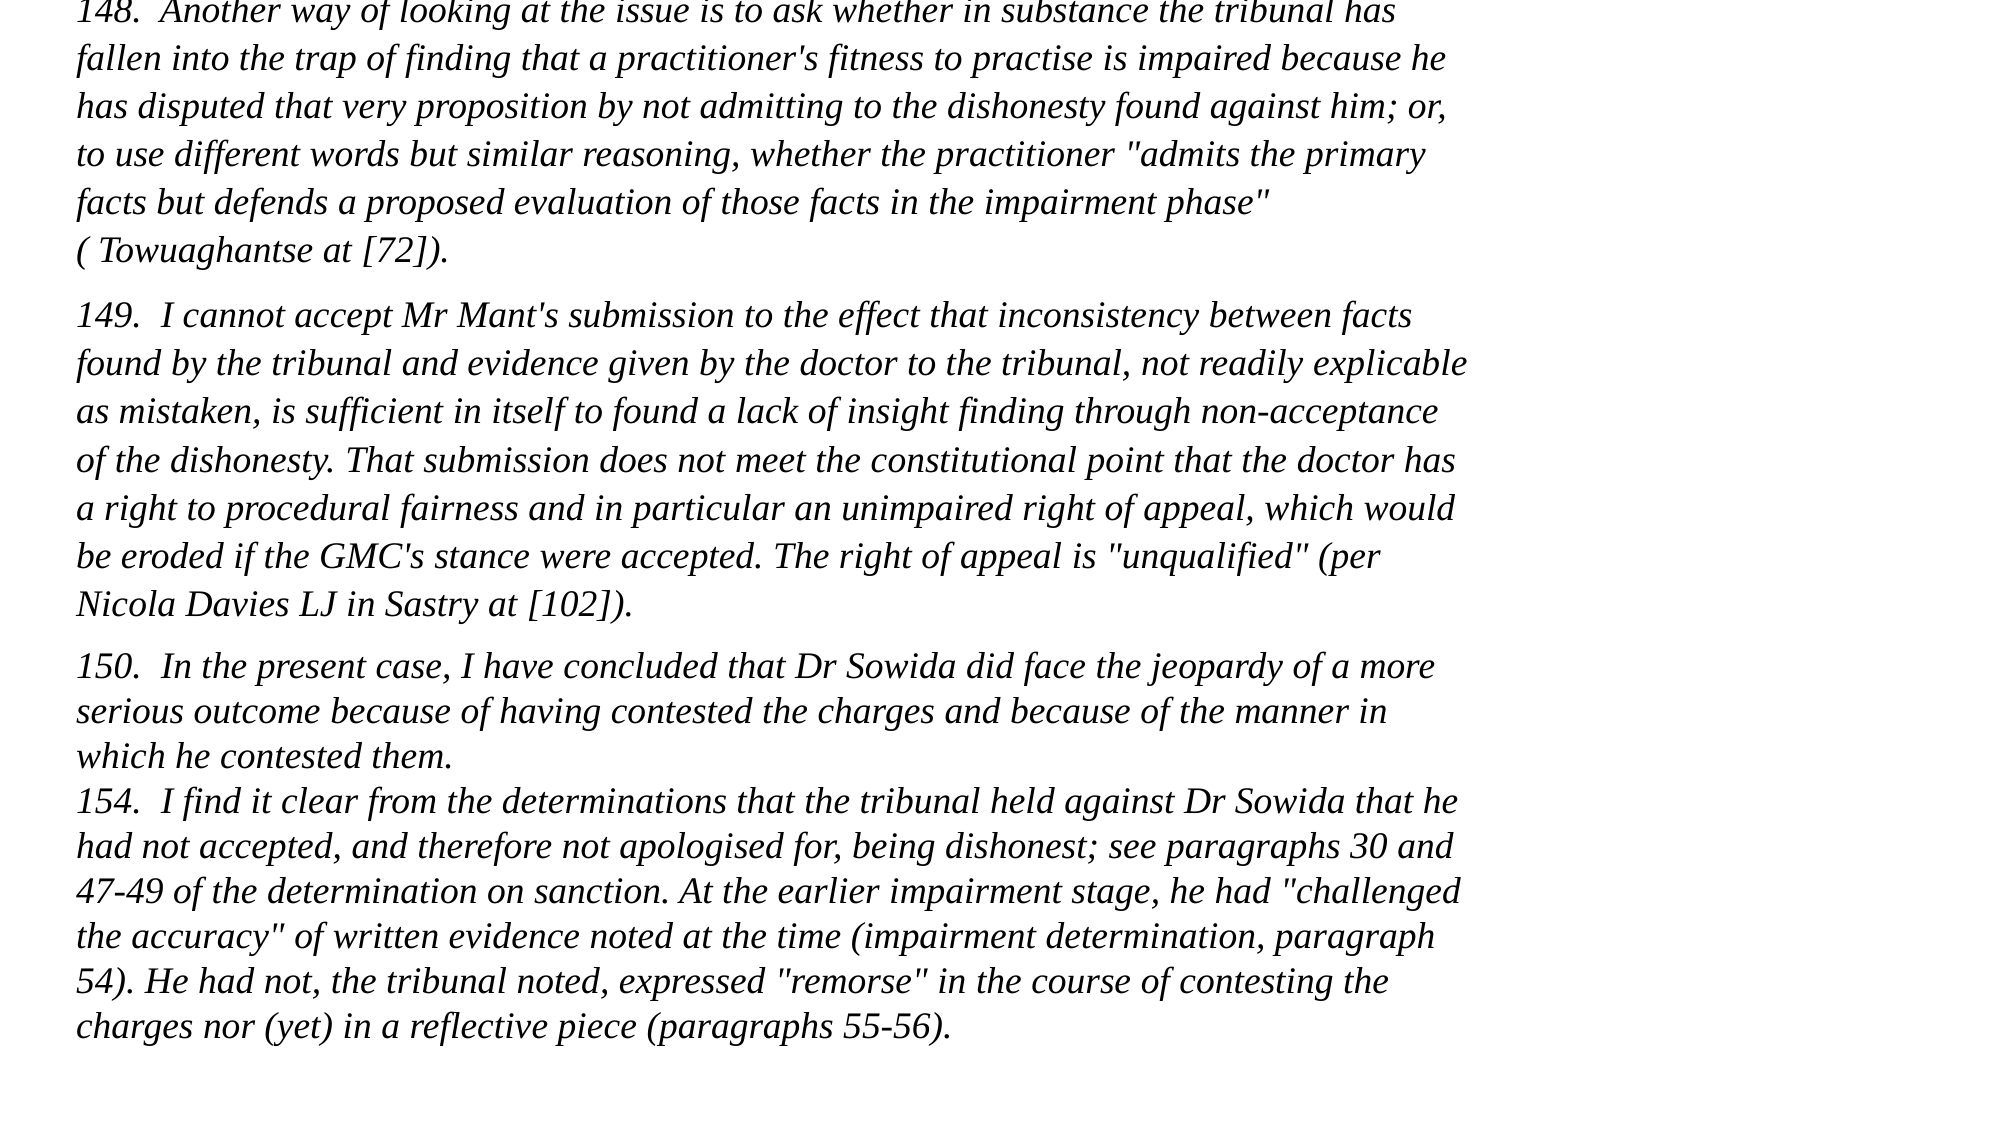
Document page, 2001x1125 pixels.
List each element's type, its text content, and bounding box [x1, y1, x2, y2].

text_box 148. Another way of looking at the issue is to ask whether in substance the tribunal has fallen into the trap of finding that a practitioner's fitness to practise is impaired because he has disputed that very proposition by not admitting to the dishonesty found against him; or, to use different words but similar reasoning, whether the practitioner "admits the primary facts but defends a proposed evaluation of those facts in the impairment phase" ( Towuaghantse at [72]). 149. I cannot accept Mr Mant's submission to the effect that inconsistency between facts found by the tribunal and evidence given by the doctor to the tribunal, not readily explicable as mistaken, is sufficient in itself to found a lack of insight finding through non-acceptance of the dishonesty. That submission does not meet the constitutional point that the doctor has a right to procedural fairness and in particular an unimpaired right of appeal, which would be eroded if the GMC's stance were accepted. The right of appeal is "unqualified" (per Nicola Davies LJ in Sastry at [102]). 150. In the present case, I have concluded that Dr Sowida did face the jeopardy of a more serious outcome because of having contested the charges and because of the manner in which he contested them. 154. I find it clear from the determinations that the tribunal held against Dr Sowida that he had not accepted, and therefore not apologised for, being dishonest; see paragraphs 30 and 47-49 of the determination on sanction. At the earlier impairment stage, he had "challenged the accuracy" of written evidence noted at the time (impairment determination, paragraph 54). He had not, the tribunal noted, expressed "remorse" in the course of contesting the charges nor (yet) in a reflective piece (paragraphs 55-56). [61, 0, 1492, 1125]
